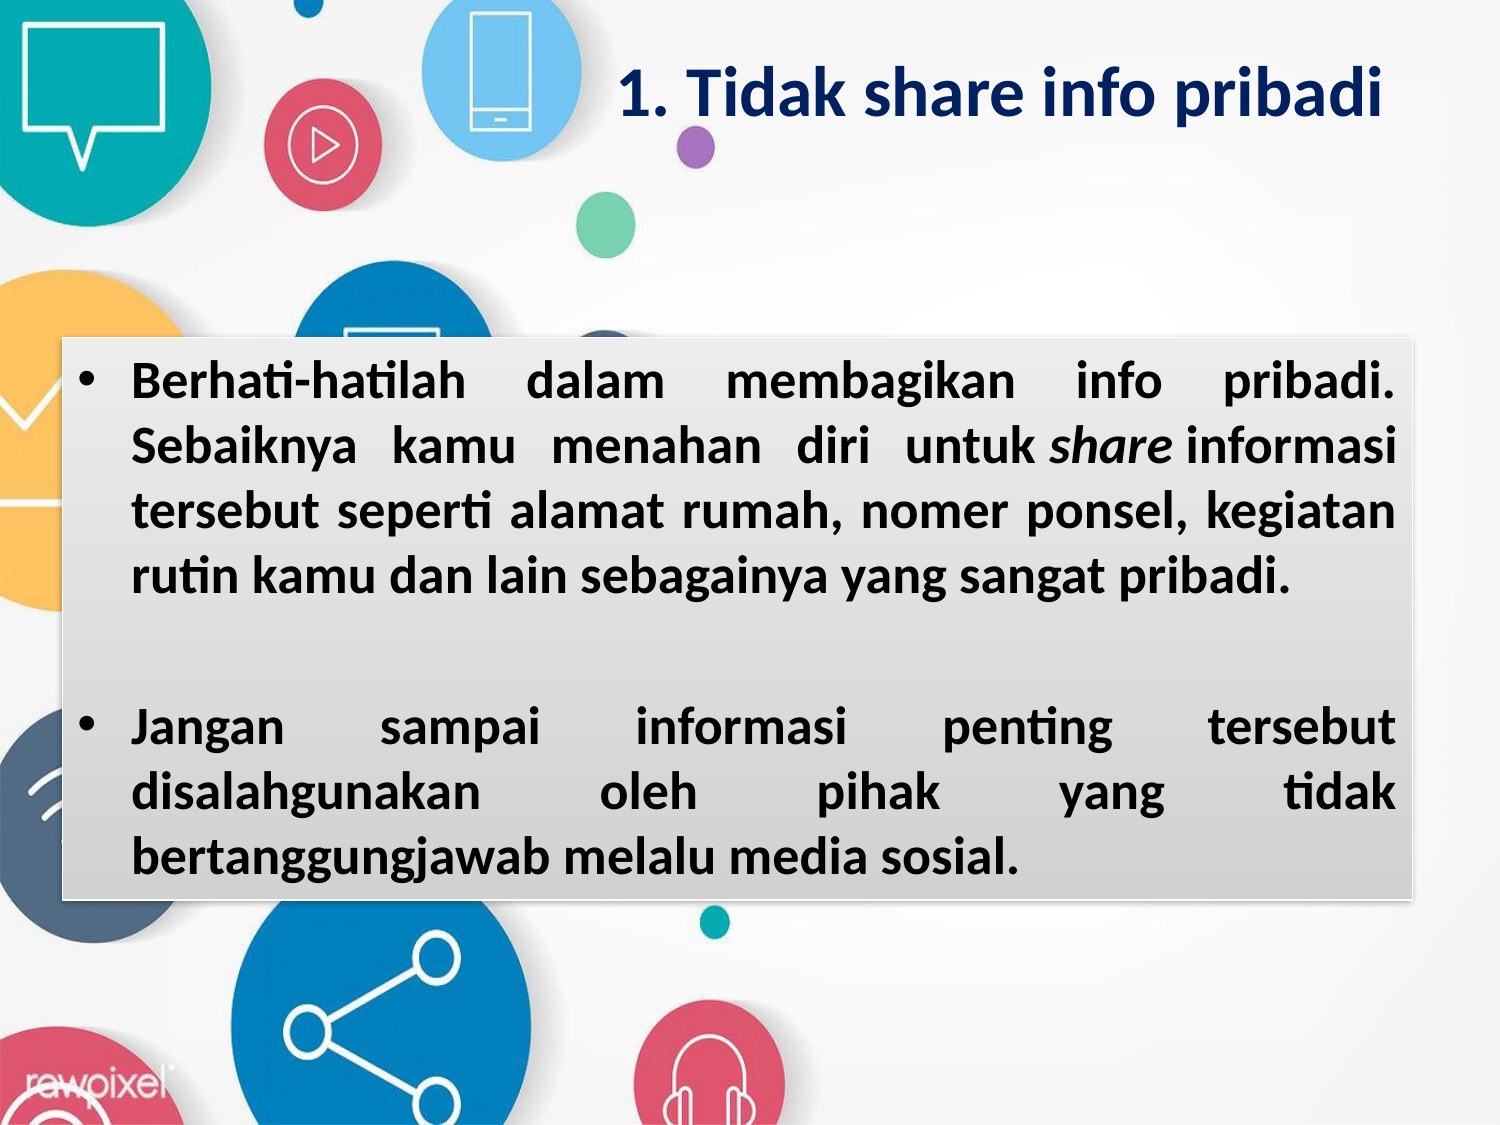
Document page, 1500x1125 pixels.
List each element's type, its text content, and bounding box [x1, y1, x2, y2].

picture [0, 0, 1500, 1125]
picture [283, 927, 462, 1125]
title 1. Tidak share info pribadi [324, 37, 1500, 225]
picture [343, 326, 444, 337]
list Berhati-hatilah dalam membagikan info pribadi. Sebaiknya kamu menahan diri untuk share informasi tersebut seperti alamat rumah, nomer ponsel, kegiatan rutin kamu dan lain sebagainya yang sangat pribadi. Jangan sampai informasi penting tersebut disalahgunakan oleh pihak yang tidak bertanggungjawab melalu media sosial. [62, 337, 1413, 901]
